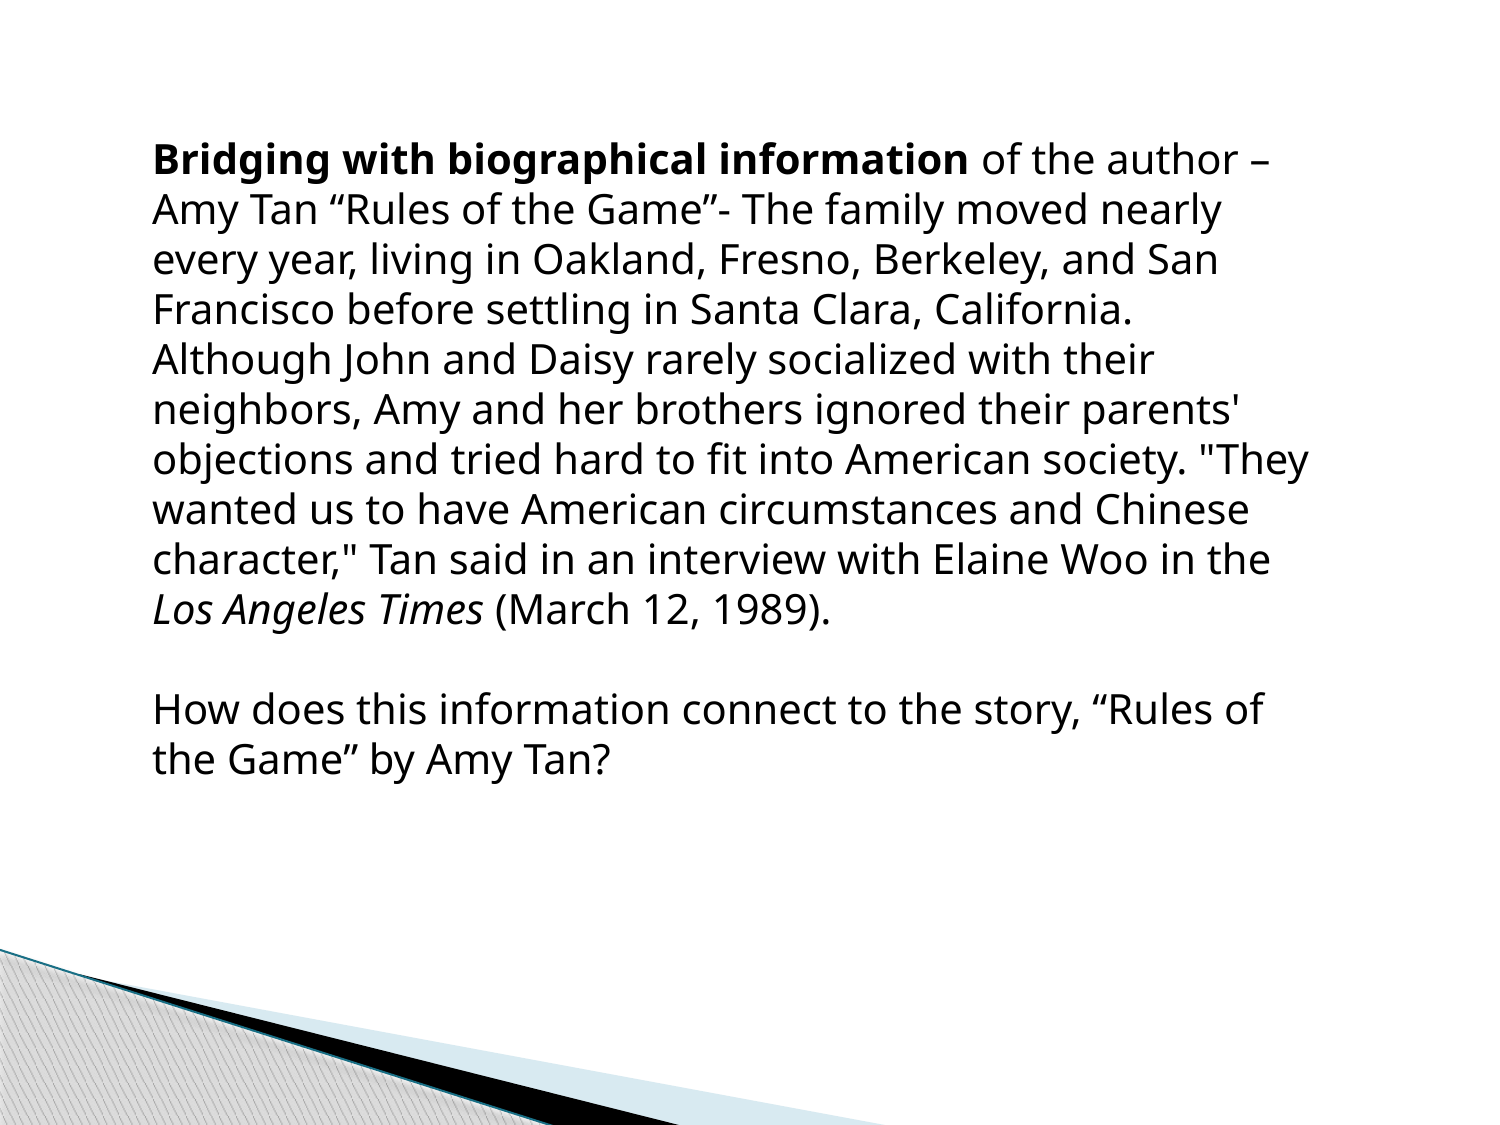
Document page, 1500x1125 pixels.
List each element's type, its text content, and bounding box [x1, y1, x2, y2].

text_box Bridging with biographical information of the author – Amy Tan “Rules of the Game”- The family moved nearly every year, living in Oakland, Fresno, Berkeley, and San Francisco before settling in Santa Clara, California. Although John and Daisy rarely socialized with their neighbors, Amy and her brothers ignored their parents' objections and tried hard to fit into American society. "They wanted us to have American circumstances and Chinese character," Tan said in an interview with Elaine Woo in the Los Angeles Times (March 12, 1989). How does this information connect to the story, “Rules of the Game” by Amy Tan? [137, 125, 1338, 835]
